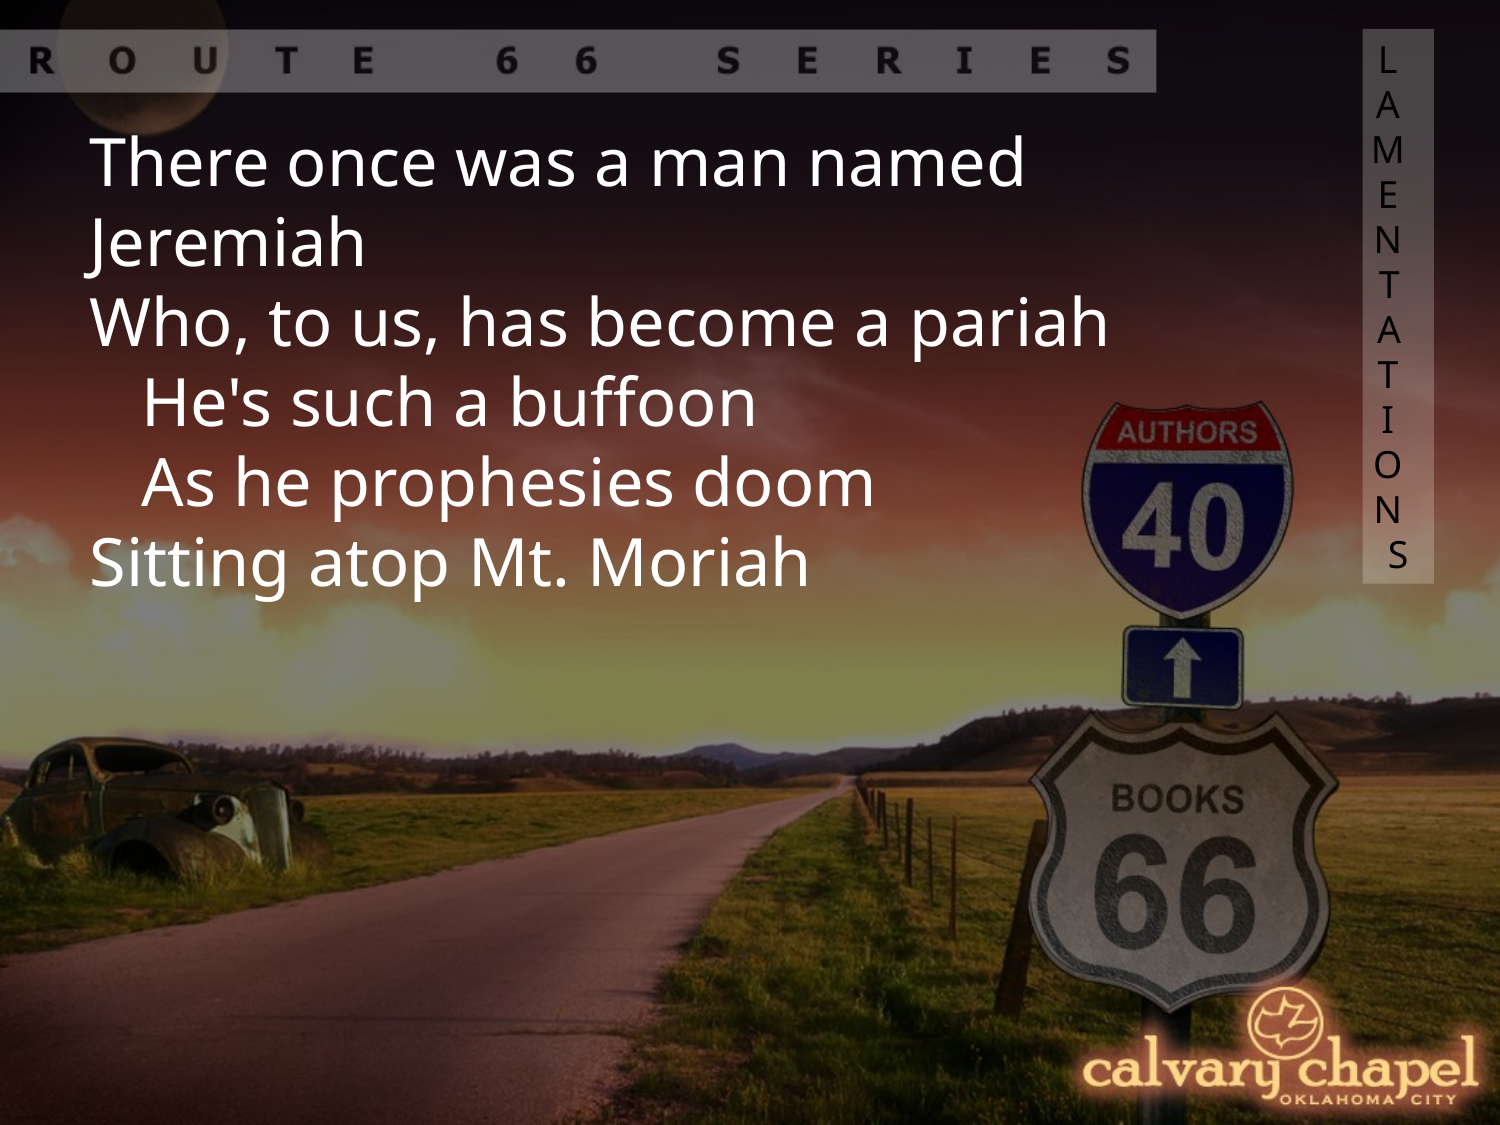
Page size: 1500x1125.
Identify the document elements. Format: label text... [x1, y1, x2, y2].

picture [0, 0, 1500, 1125]
text_box There once was a man named Jeremiah Who, to us, has become a pariah He's such a buffoon As he prophesies doom Sitting atop Mt. Moriah [74, 209, 1338, 607]
text_box [74, 112, 1338, 209]
text_box LAMENTATIONS [1362, 28, 1434, 584]
